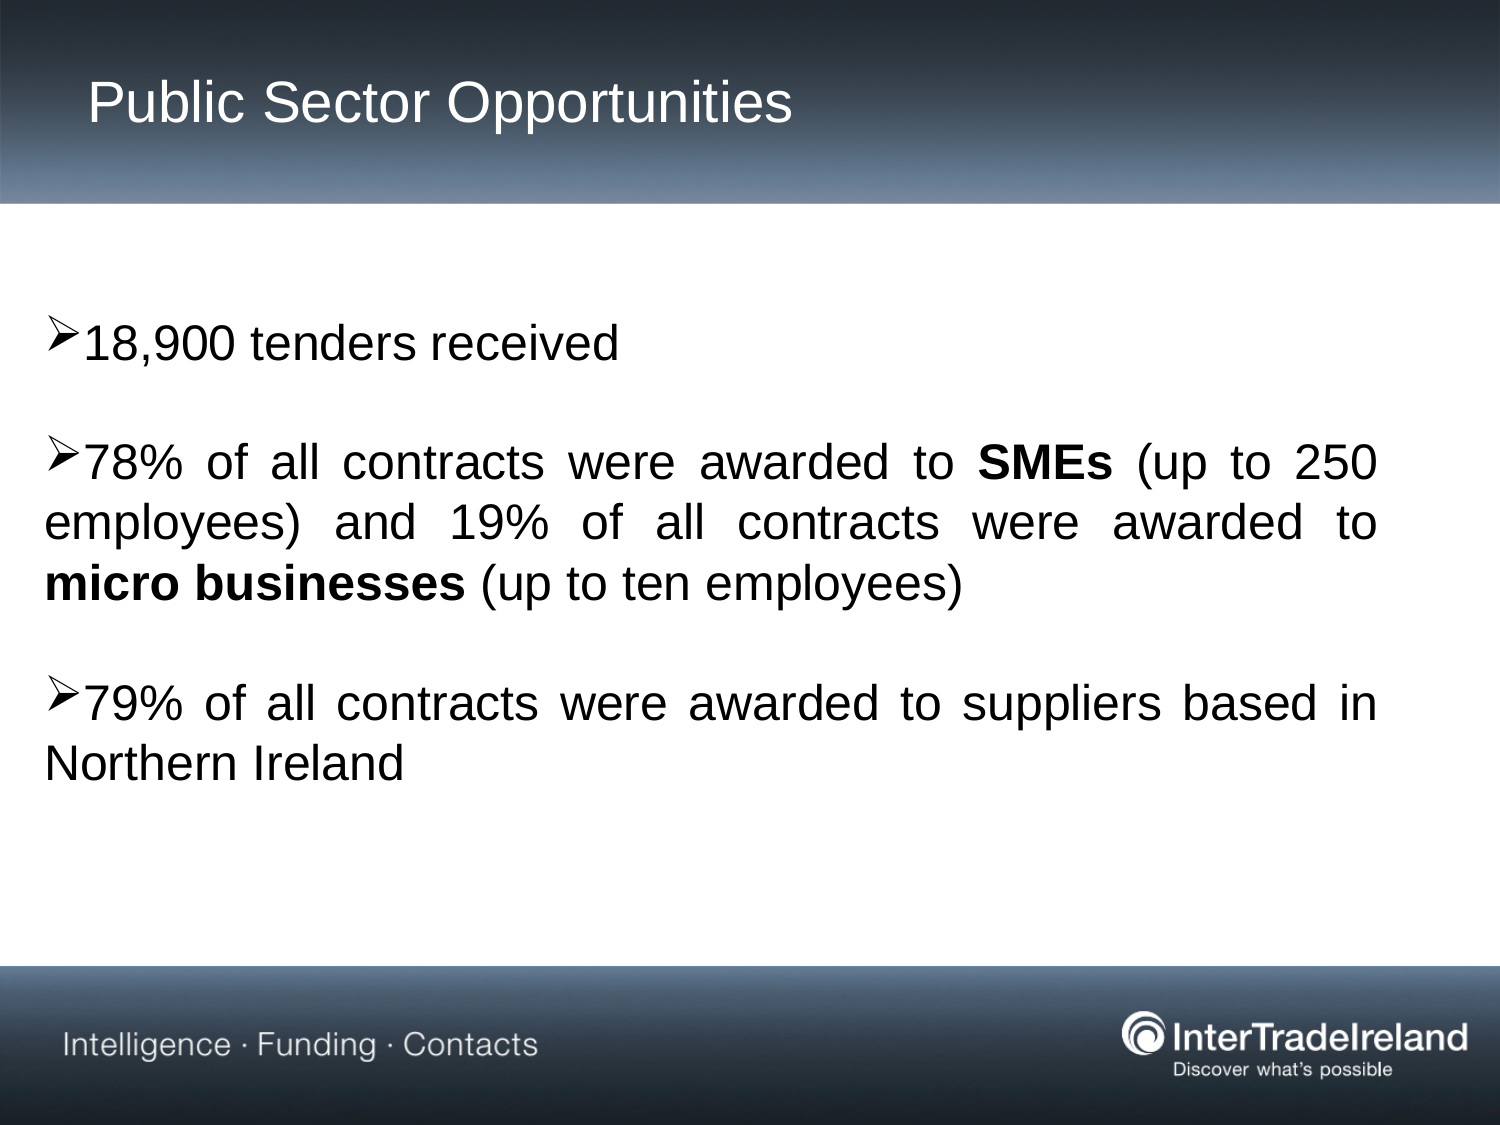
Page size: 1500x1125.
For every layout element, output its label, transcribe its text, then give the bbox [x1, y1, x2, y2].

text_box 18,900 tenders received 78% of all contracts were awarded to SMEs (up to 250 employees) and 19% of all contracts were awarded to micro businesses (up to ten employees) 79% of all contracts were awarded to suppliers based in Northern Ireland [29, 302, 1394, 798]
picture [0, 0, 1500, 205]
picture [0, 965, 1500, 1125]
